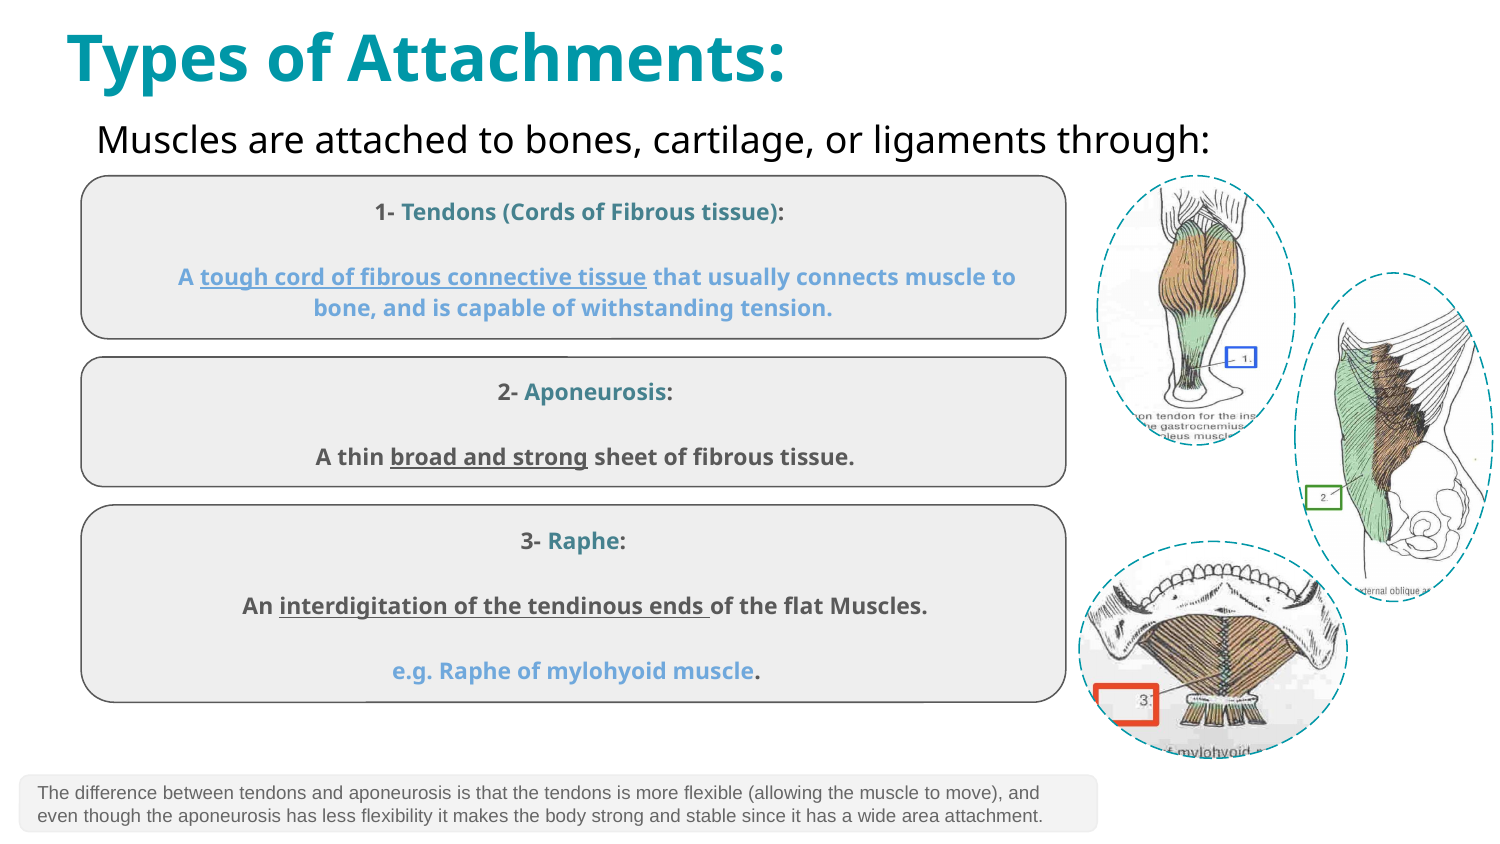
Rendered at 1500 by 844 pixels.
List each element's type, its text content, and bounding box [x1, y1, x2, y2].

title Types of Attachments: [51, 0, 1449, 94]
picture [1078, 175, 1493, 759]
text_box The difference between tendons and aponeurosis is that the tendons is more flexible (allowing the muscle to move), and even though the aponeurosis has less flexibility it makes the body strong and stable since it has a wide area attachment. [19, 775, 1098, 832]
text_box 3- Raphe: An interdigitation of the tendinous ends of the flat Muscles. e.g. Raphe of mylohyoid muscle. [81, 504, 1066, 703]
text_box 2- Aponeurosis: A thin broad and strong sheet of fibrous tissue. [81, 356, 1066, 487]
list Muscles are attached to bones, cartilage, or ligaments through: [81, 93, 1479, 188]
text_box 1- Tendons (Cords of Fibrous tissue): A tough cord of fibrous connective tissue that usually connects muscle to bone, and is capable of withstanding tension. [81, 175, 1066, 339]
